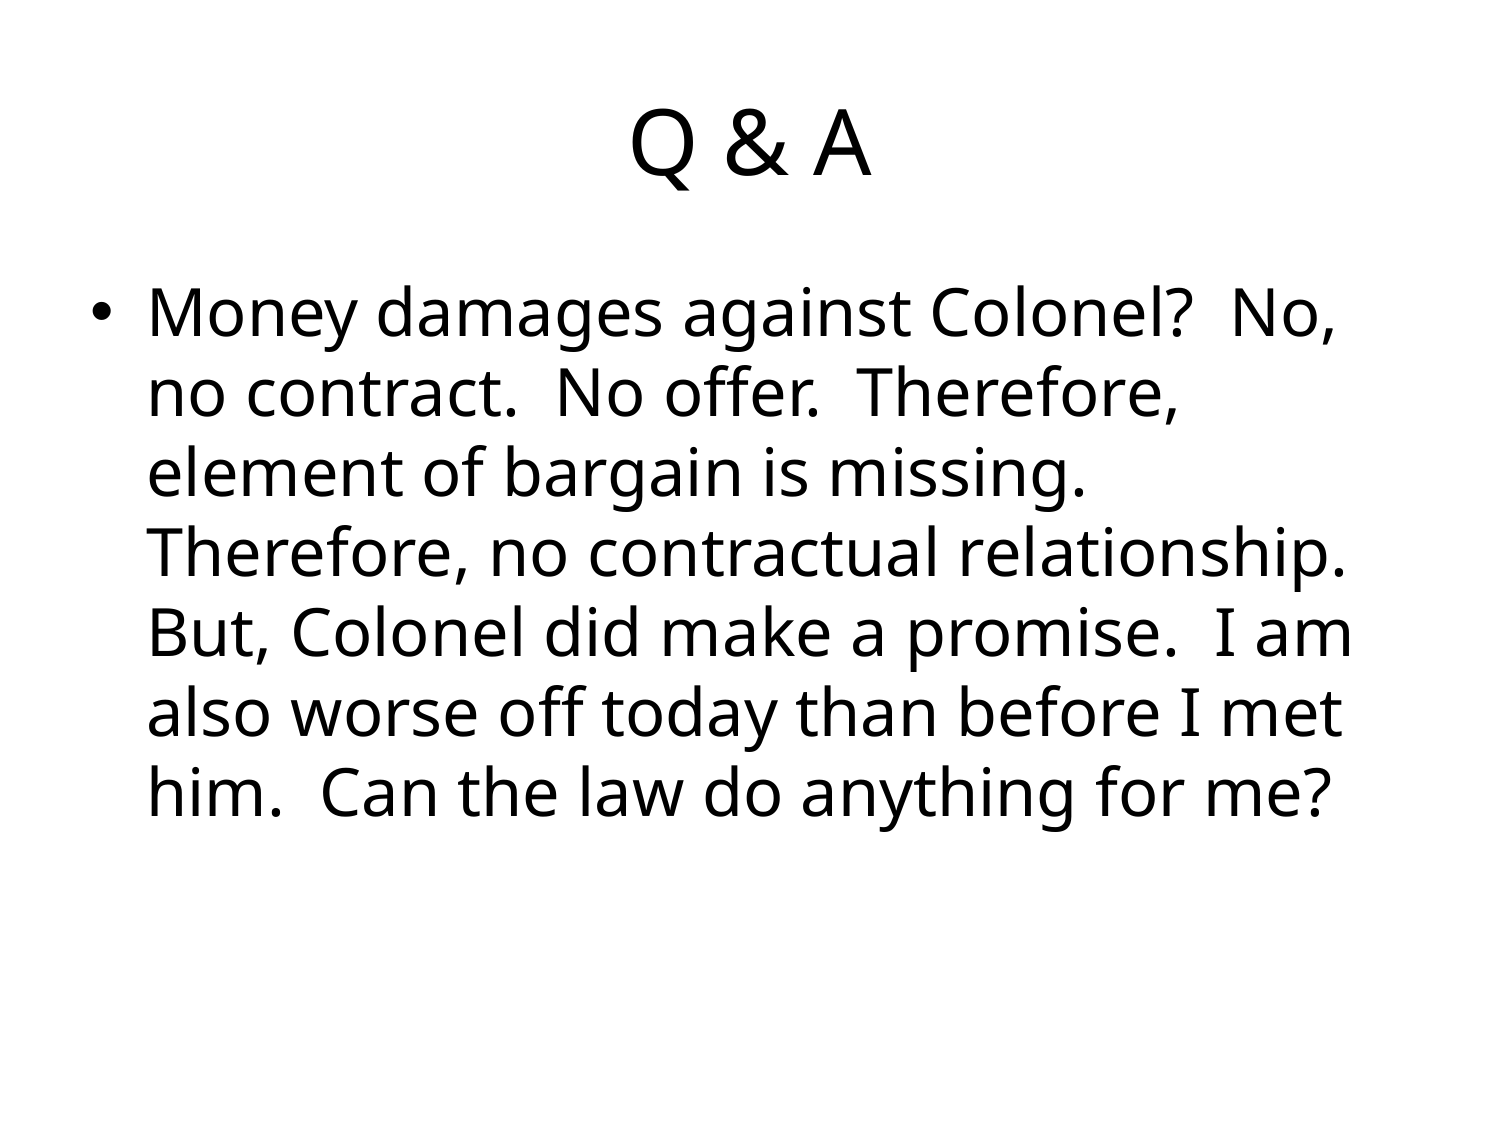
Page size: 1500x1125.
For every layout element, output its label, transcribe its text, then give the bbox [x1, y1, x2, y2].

list Money damages against Colonel? No, no contract. No offer. Therefore, element of bargain is missing. Therefore, no contractual relationship. But, Colonel did make a promise. I am also worse off today than before I met him. Can the law do anything for me? [75, 262, 1425, 1005]
title Q & A [75, 45, 1425, 233]
